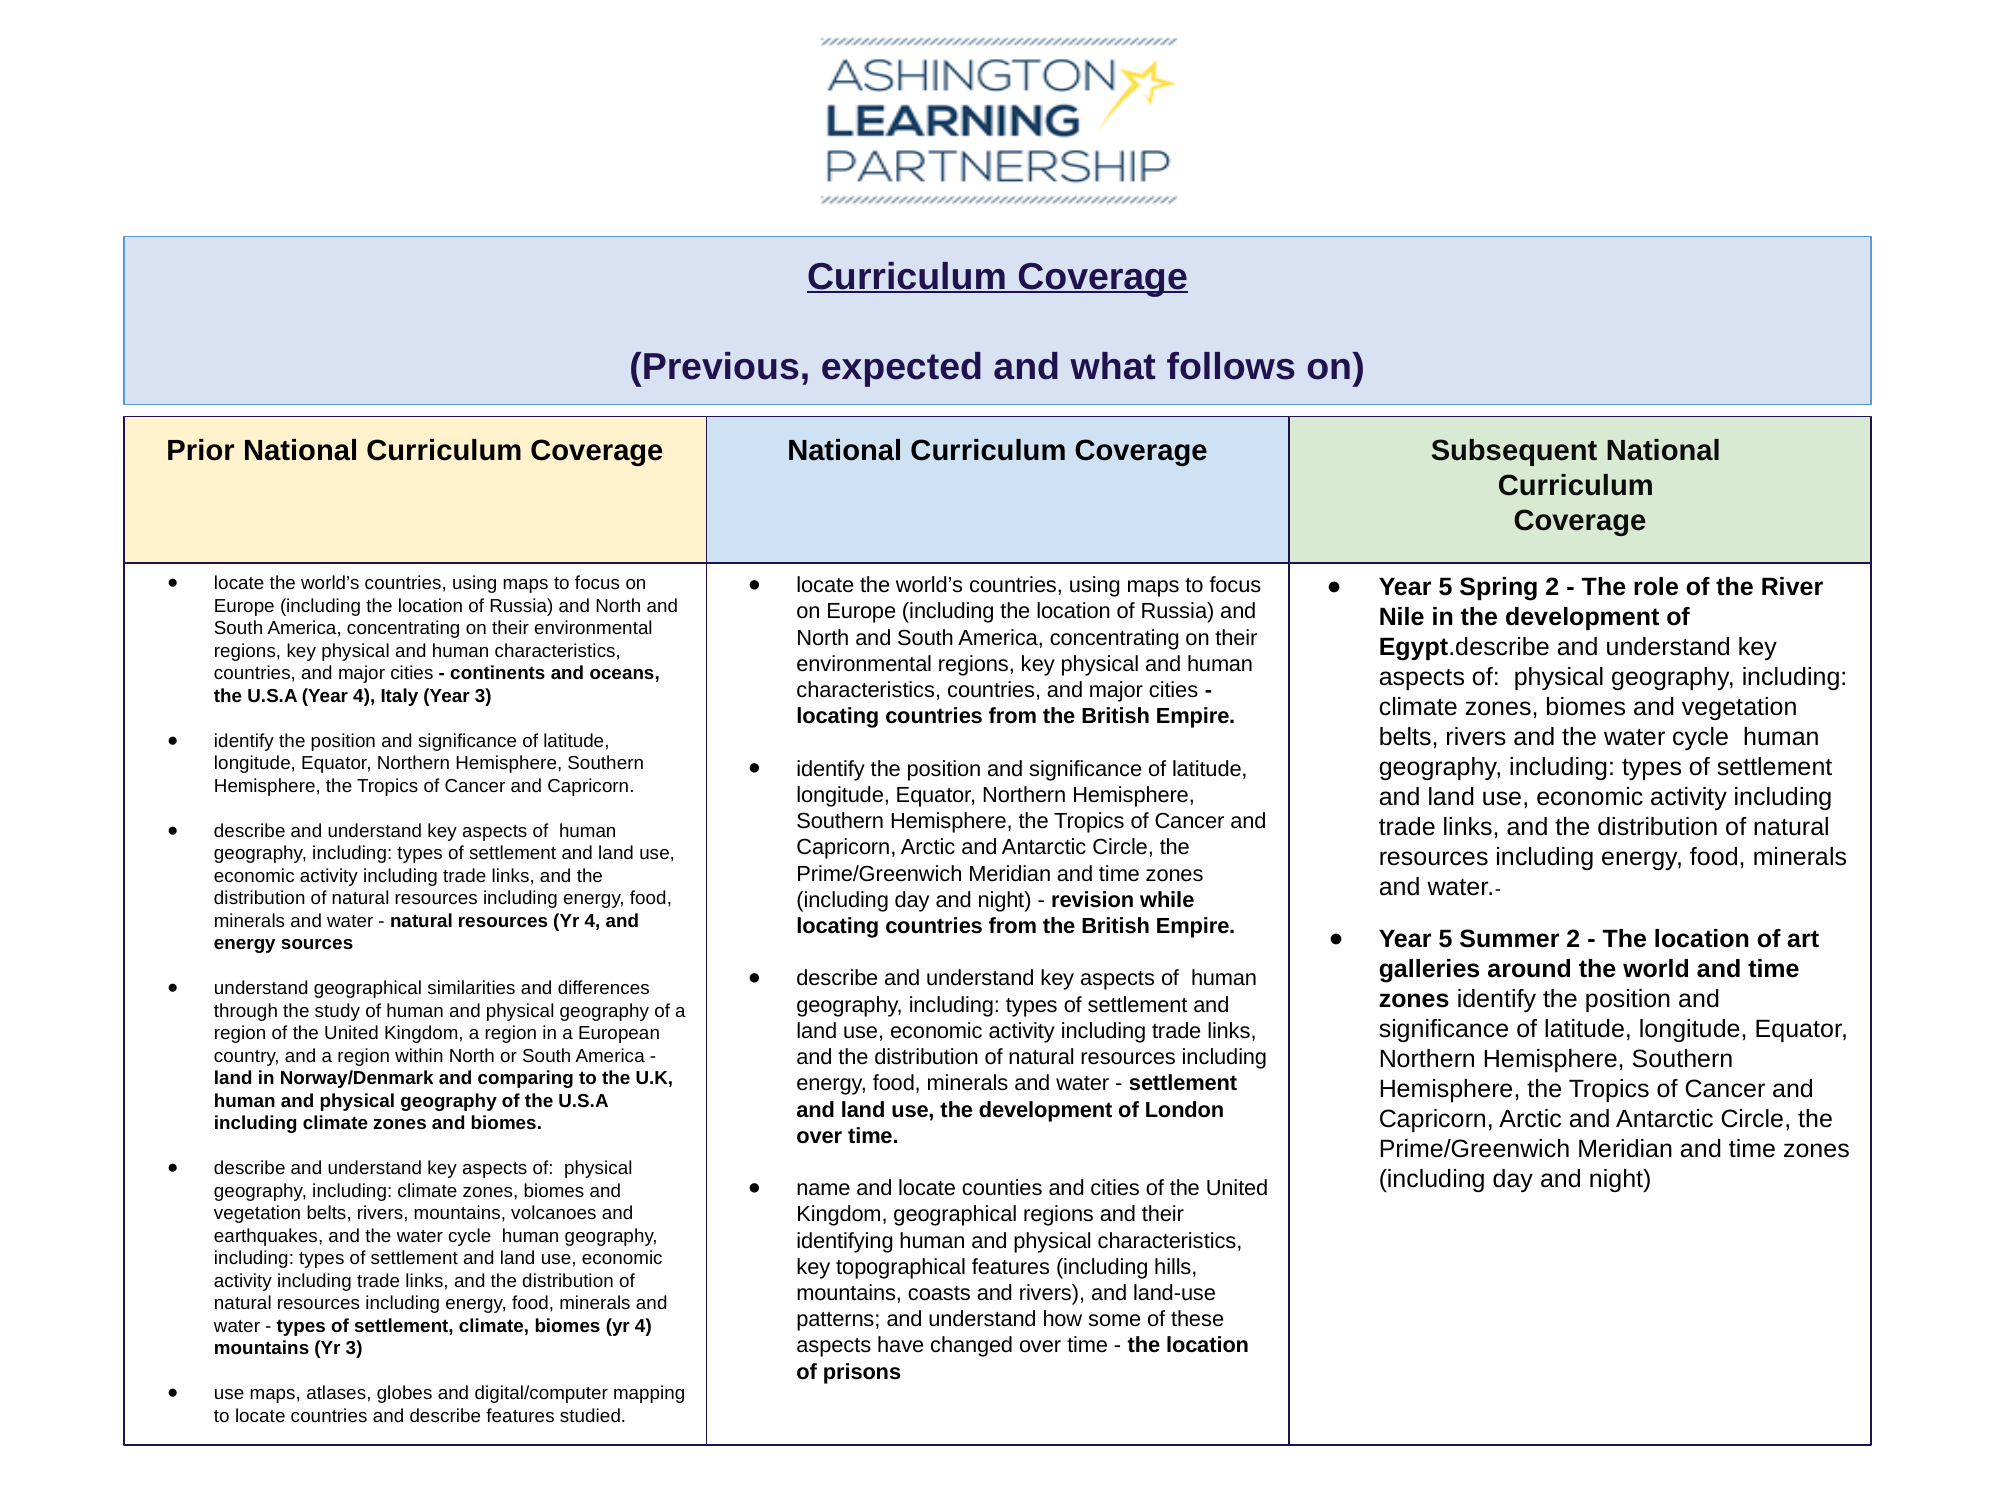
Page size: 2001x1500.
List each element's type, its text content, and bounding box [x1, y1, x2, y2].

picture [820, 37, 1180, 206]
text_box Subsequent National Curriculum Coverage [1288, 416, 1872, 564]
text_box Prior National Curriculum Coverage [123, 416, 706, 564]
text_box locate the world’s countries, using maps to focus on Europe (including the location of Russia) and North and South America, concentrating on their environmental regions, key physical and human characteristics, countries, and major cities - locating countries from the British Empire. identify the position and significance of latitude, longitude, Equator, Northern Hemisphere, Southern Hemisphere, the Tropics of Cancer and Capricorn, Arctic and Antarctic Circle, the Prime/Greenwich Meridian and time zones (including day and night) - revision while locating countries from the British Empire. describe and understand key aspects of human geography, including: types of settlement and land use, economic activity including trade links, and the distribution of natural resources including energy, food, minerals and water - settlement and land use, the development of London over time. name and locate counties and cities of the United Kingdom, geographical regions and their identifying human and physical characteristics, key topographical features (including hills, mountains, coasts and rivers), and land-use patterns; and understand how some of these aspects have changed over time - the location of prisons [706, 564, 1288, 1446]
text_box National Curriculum Coverage [706, 416, 1288, 564]
text_box locate the world’s countries, using maps to focus on Europe (including the location of Russia) and North and South America, concentrating on their environmental regions, key physical and human characteristics, countries, and major cities - continents and oceans, the U.S.A (Year 4), Italy (Year 3) identify the position and significance of latitude, longitude, Equator, Northern Hemisphere, Southern Hemisphere, the Tropics of Cancer and Capricorn. describe and understand key aspects of human geography, including: types of settlement and land use, economic activity including trade links, and the distribution of natural resources including energy, food, minerals and water - natural resources (Yr 4, and energy sources understand geographical similarities and differences through the study of human and physical geography of a region of the United Kingdom, a region in a European country, and a region within North or South America - land in Norway/Denmark and comparing to the U.K, human and physical geography of the U.S.A including climate zones and biomes. describe and understand key aspects of: physical geography, including: climate zones, biomes and vegetation belts, rivers, mountains, volcanoes and earthquakes, and the water cycle human geography, including: types of settlement and land use, economic activity including trade links, and the distribution of natural resources including energy, food, minerals and water - types of settlement, climate, biomes (yr 4) mountains (Yr 3) use maps, atlases, globes and digital/computer mapping to locate countries and describe features studied. [123, 564, 706, 1446]
text_box Year 5 Spring 2 - The role of the River Nile in the development of Egypt.describe and understand key aspects of: physical geography, including: climate zones, biomes and vegetation belts, rivers and the water cycle human geography, including: types of settlement and land use, economic activity including trade links, and the distribution of natural resources including energy, food, minerals and water.- Year 5 Summer 2 - The location of art galleries around the world and time zones identify the position and significance of latitude, longitude, Equator, Northern Hemisphere, Southern Hemisphere, the Tropics of Cancer and Capricorn, Arctic and Antarctic Circle, the Prime/Greenwich Meridian and time zones (including day and night) [1288, 564, 1872, 1446]
text_box Curriculum Coverage (Previous, expected and what follows on) [123, 236, 1872, 405]
